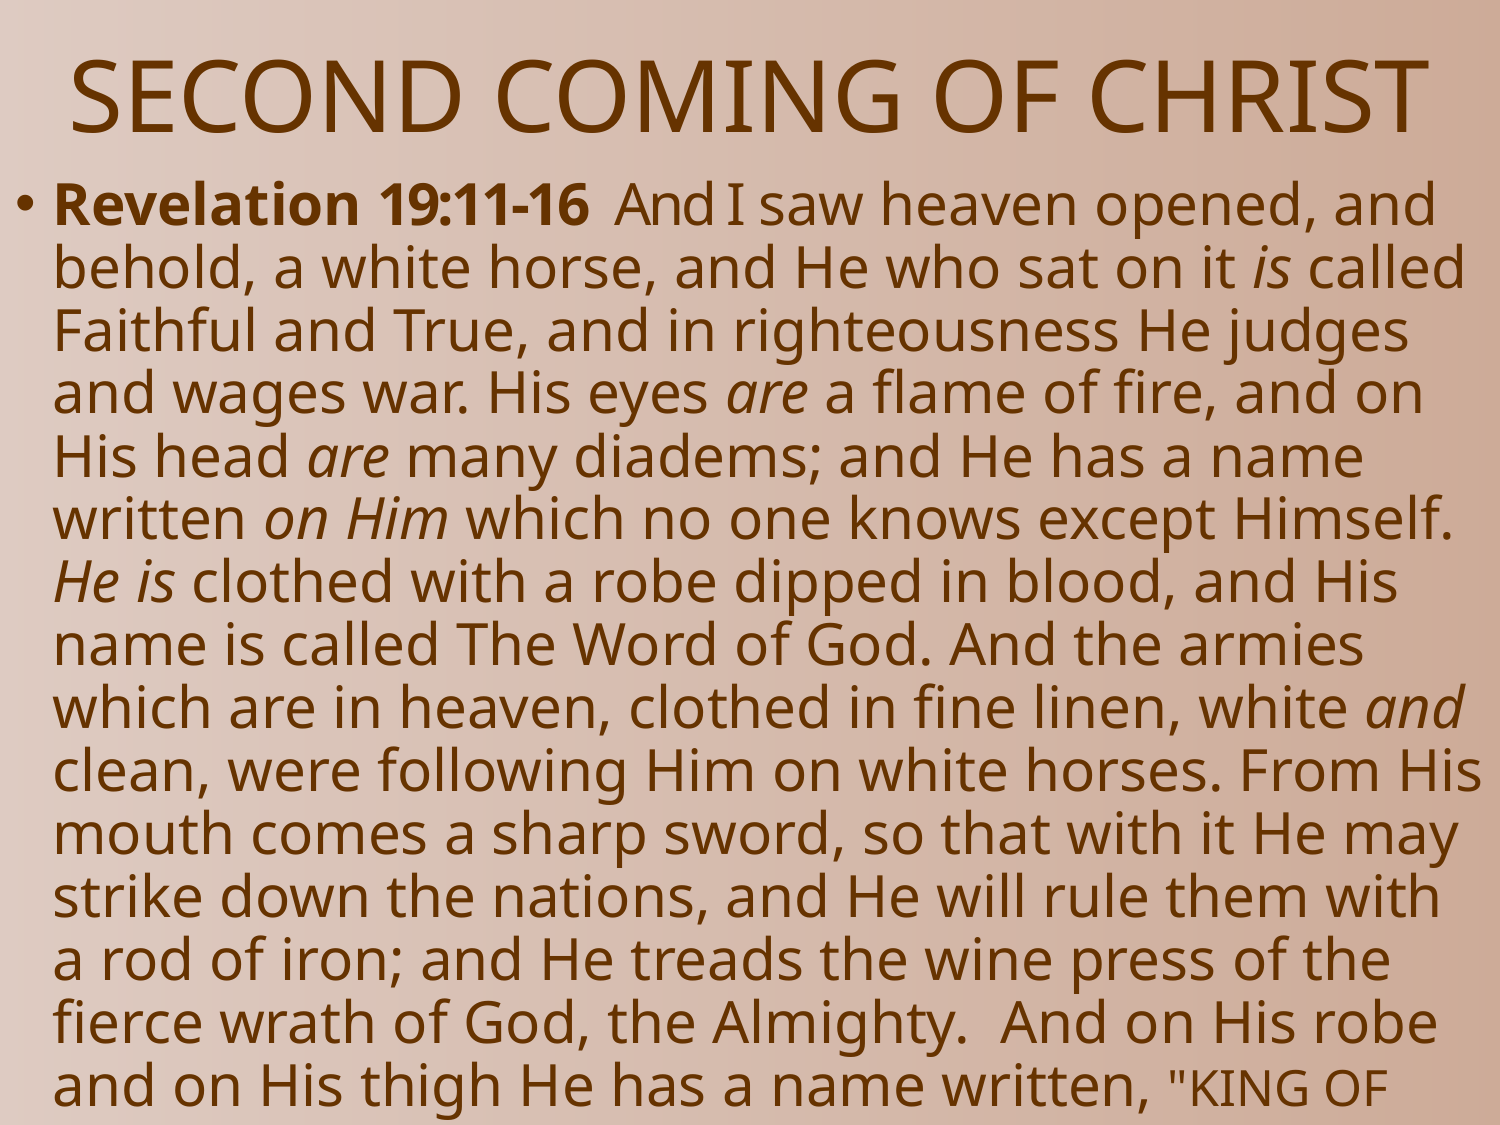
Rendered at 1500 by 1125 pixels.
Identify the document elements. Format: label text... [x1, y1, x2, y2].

title SECOND COMING OF CHRIST [0, 0, 1500, 167]
list Revelation 19:11-16 And I saw heaven opened, and behold, a white horse, and He who sat on it is called Faithful and True, and in righteousness He judges and wages war. His eyes are a flame of fire, and on His head are many diadems; and He has a name written on Him which no one knows except Himself. He is clothed with a robe dipped in blood, and His name is called The Word of God. And the armies which are in heaven, clothed in fine linen, white and clean, were following Him on white horses. From His mouth comes a sharp sword, so that with it He may strike down the nations, and He will rule them with a rod of iron; and He treads the wine press of the fierce wrath of God, the Almighty. And on His robe and on His thigh He has a name written, "KING OF KINGS, AND LORD OF LORDS." [0, 167, 1500, 1125]
